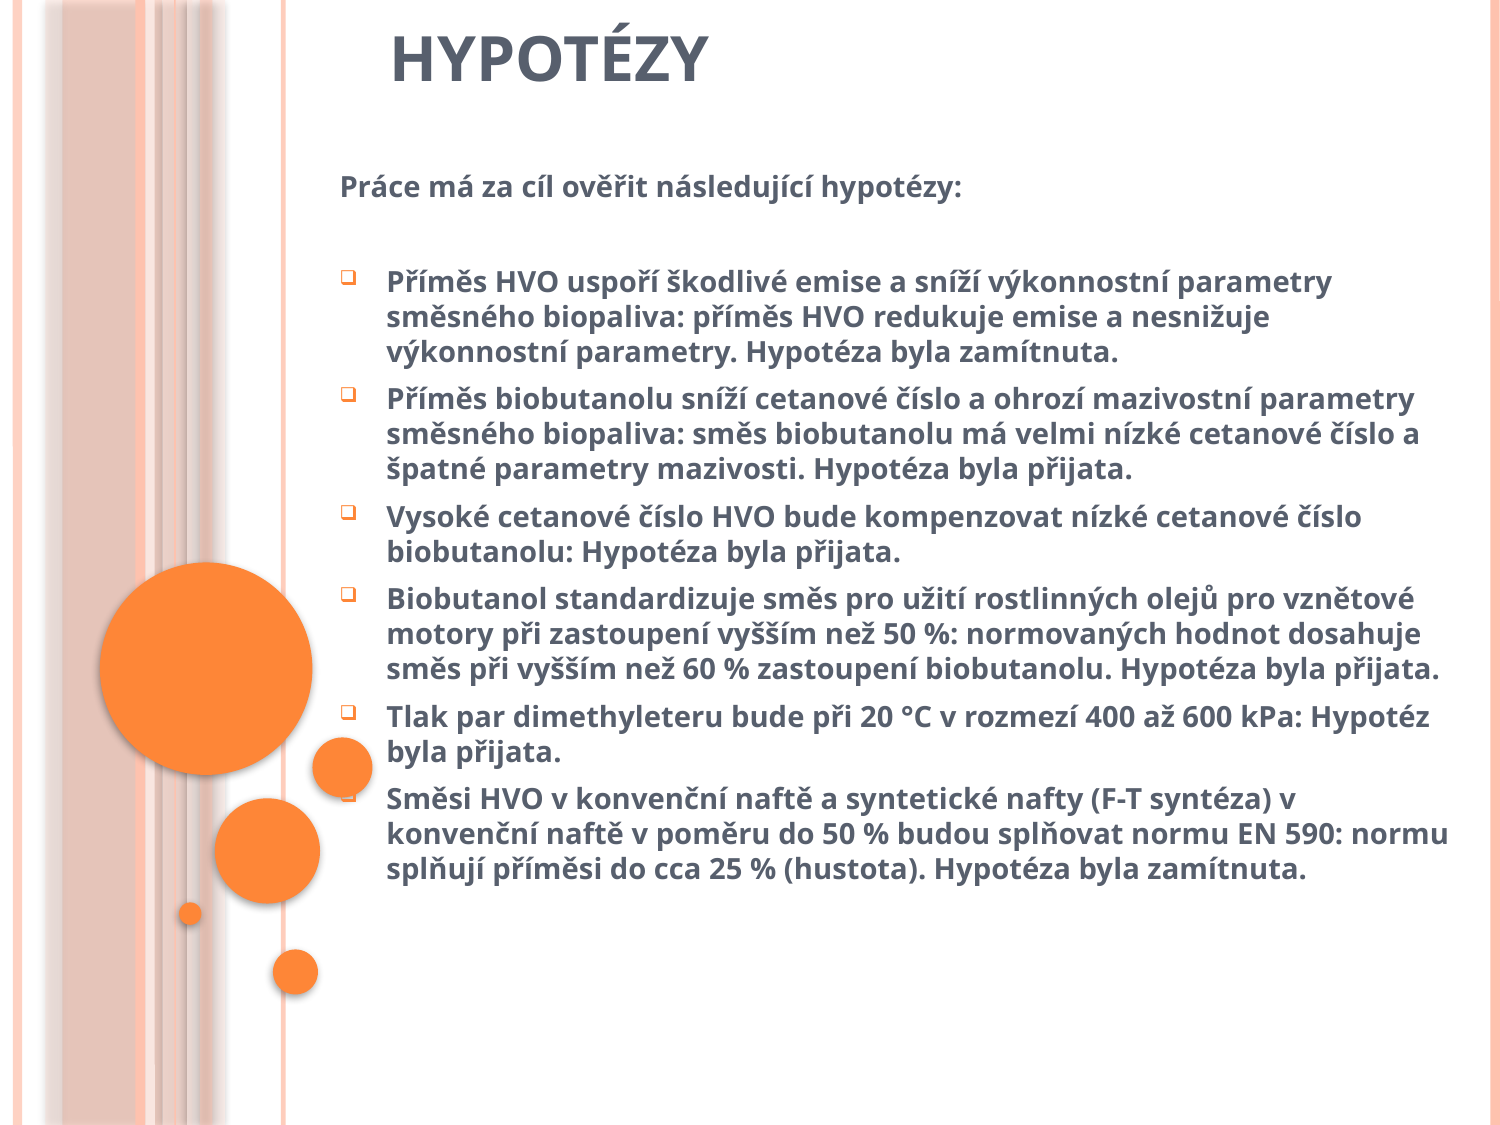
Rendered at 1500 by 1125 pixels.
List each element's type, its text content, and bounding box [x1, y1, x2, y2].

subtitle Práce má za cíl ověřit následující hypotézy: Příměs HVO uspoří škodlivé emise a sníží výkonnostní parametry směsného biopaliva: příměs HVO redukuje emise a nesnižuje výkonnostní parametry. Hypotéza byla zamítnuta. Příměs biobutanolu sníží cetanové číslo a ohrozí mazivostní parametry směsného biopaliva: směs biobutanolu má velmi nízké cetanové číslo a špatné parametry mazivosti. Hypotéza byla přijata. Vysoké cetanové číslo HVO bude kompenzovat nízké cetanové číslo biobutanolu: Hypotéza byla přijata. Biobutanol standardizuje směs pro užití rostlinných olejů pro vznětové motory při zastoupení vyšším než 50 %: normovaných hodnot dosahuje směs při vyšším než 60 % zastoupení biobutanolu. Hypotéza byla přijata. Tlak par dimethyleteru bude při 20 °C v rozmezí 400 až 600 kPa: Hypotéz byla přijata. Směsi HVO v konvenční naftě a syntetické nafty (F-T syntéza) v konvenční naftě v poměru do 50 % budou splňovat normu EN 590: normu splňují příměsi do cca 25 % (hustota). Hypotéza byla zamítnuta. [324, 160, 1471, 1024]
text_box Hypotézy [375, 3, 1388, 102]
